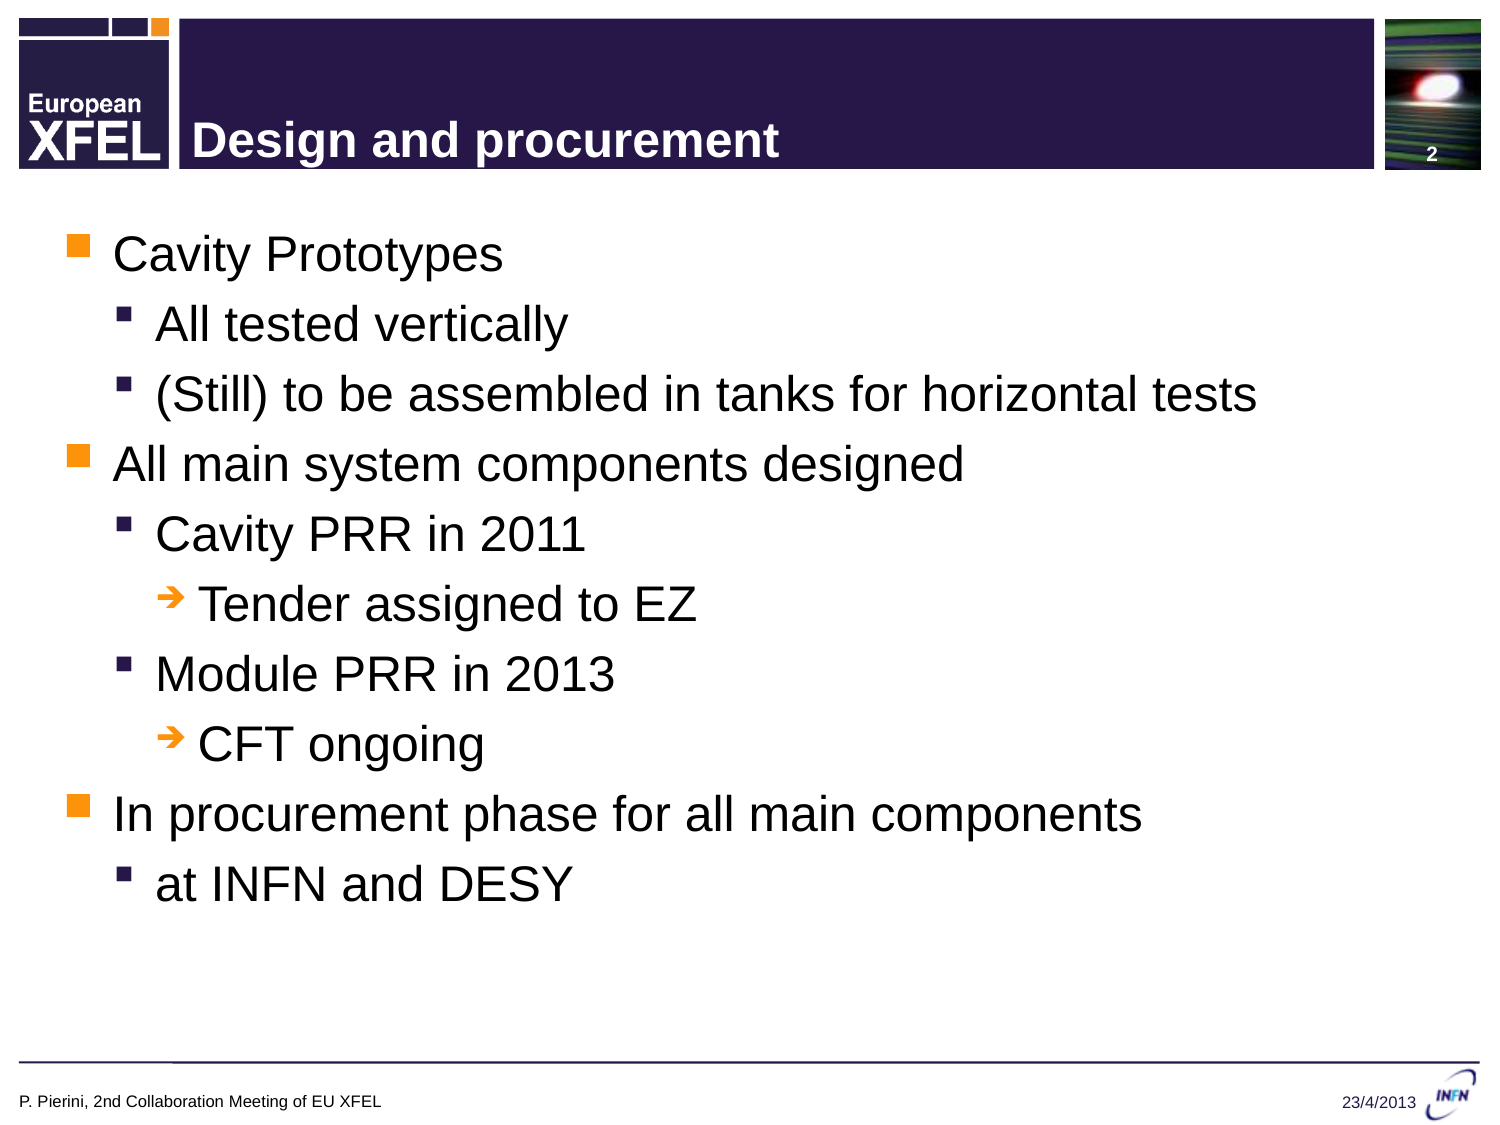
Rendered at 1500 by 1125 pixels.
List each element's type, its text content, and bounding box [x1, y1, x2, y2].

picture [19, 18, 169, 169]
footer P. Pierini, 2nd Collaboration Meeting of EU XFEL [19, 1067, 1075, 1111]
title Design and procurement [179, 88, 1375, 168]
list Cavity Prototypes All tested vertically (Still) to be assembled in tanks for horizontal tests All main system components designed Cavity PRR in 2011 Tender assigned to EZ Module PRR in 2013 CFT ongoing In procurement phase for all main components at INFN and DESY [19, 221, 1475, 1025]
picture [1421, 1065, 1481, 1125]
slide_number 2 [1384, 18, 1480, 169]
picture [1385, 19, 1481, 170]
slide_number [1091, 1067, 1417, 1112]
